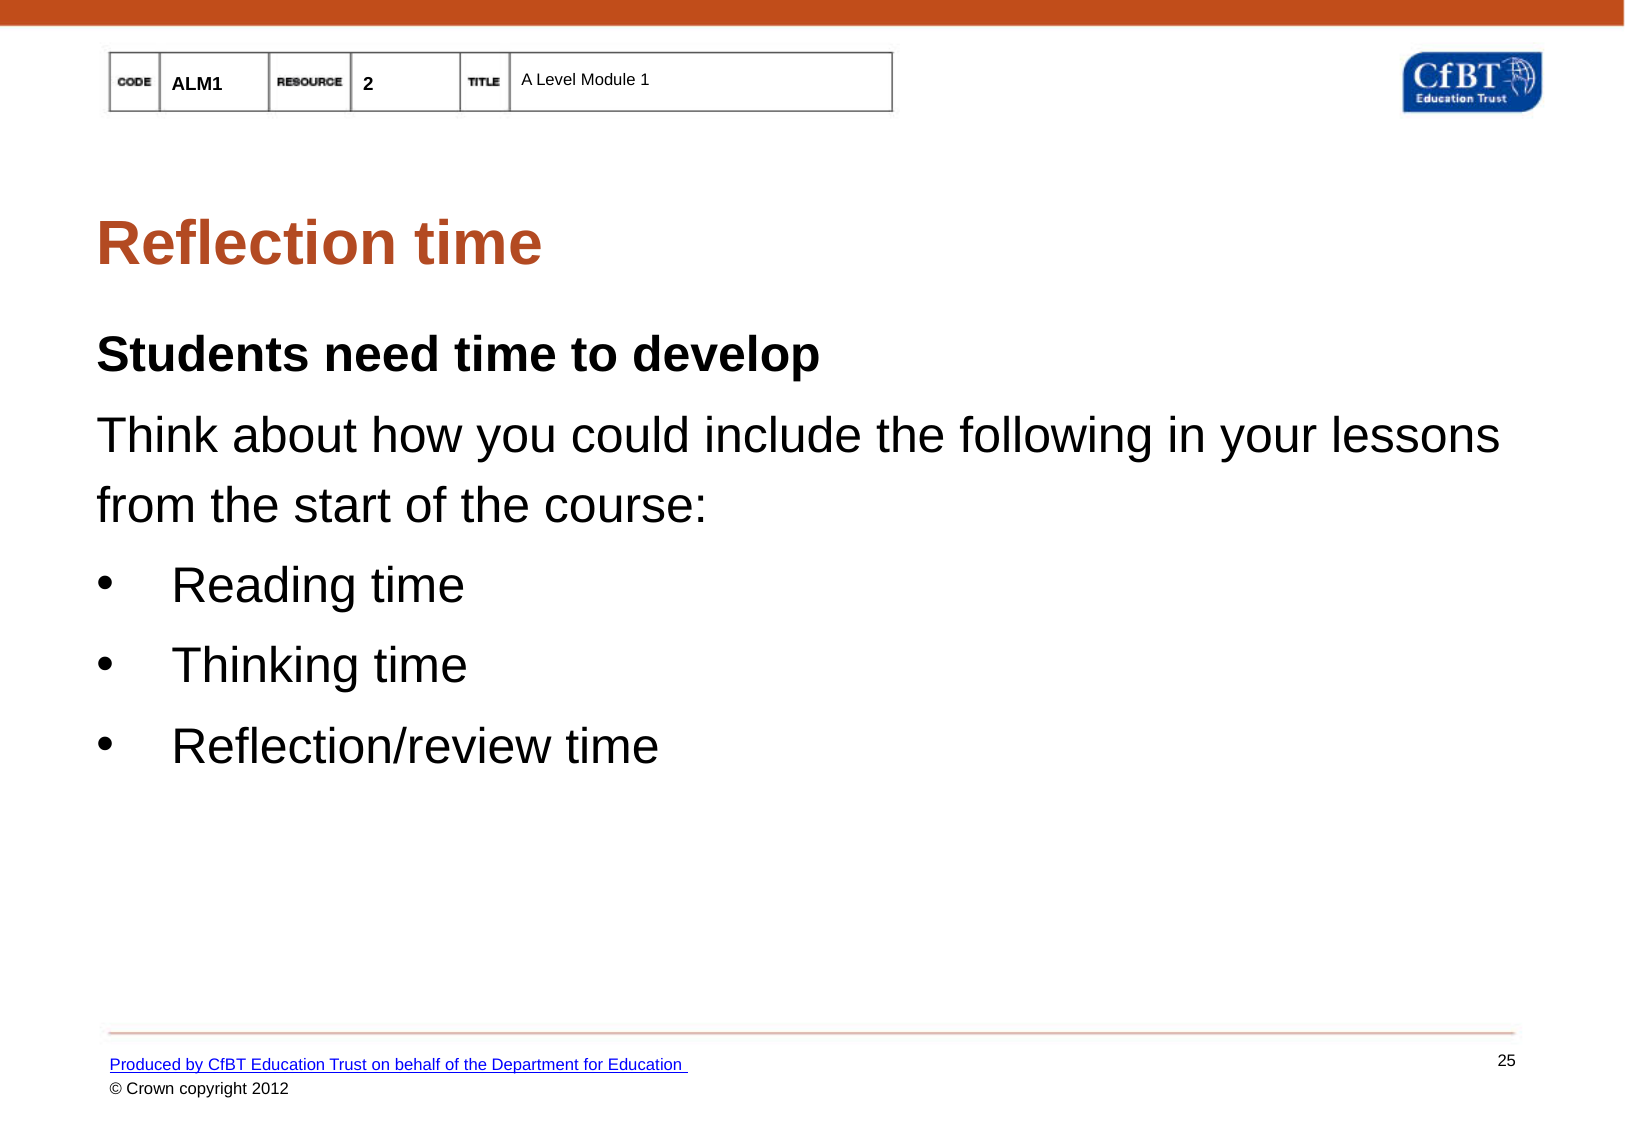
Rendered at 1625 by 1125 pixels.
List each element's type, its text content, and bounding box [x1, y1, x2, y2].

picture [0, 0, 1625, 1125]
list Students need time to develop Think about how you could include the following in your lessons from the start of the course: Reading time Thinking time Reflection/review time [81, 314, 1544, 1005]
title Reflection time [81, 194, 1544, 314]
